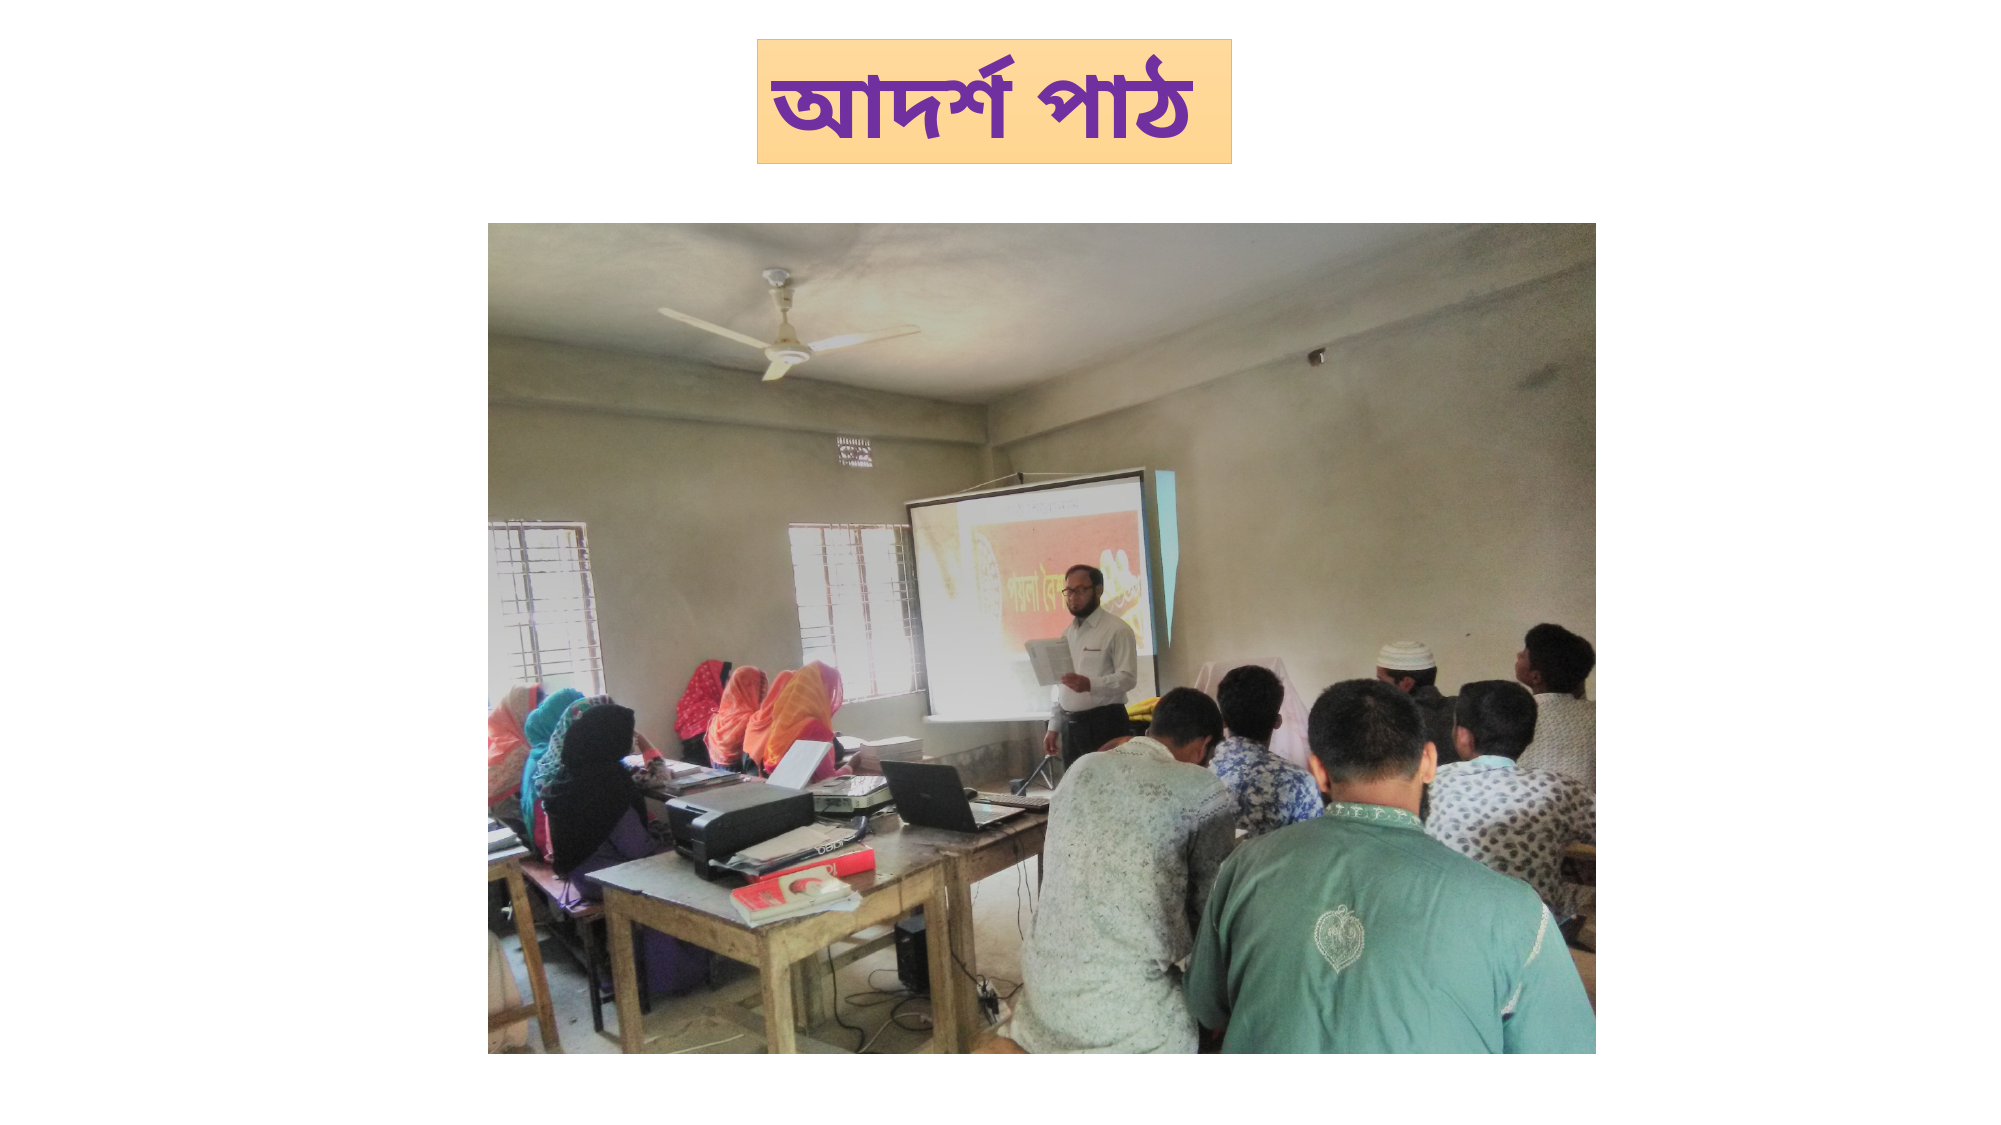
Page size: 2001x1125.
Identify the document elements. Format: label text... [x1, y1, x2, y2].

text_box আদর্শ পাঠ [757, 39, 1232, 164]
picture [487, 223, 1596, 1054]
